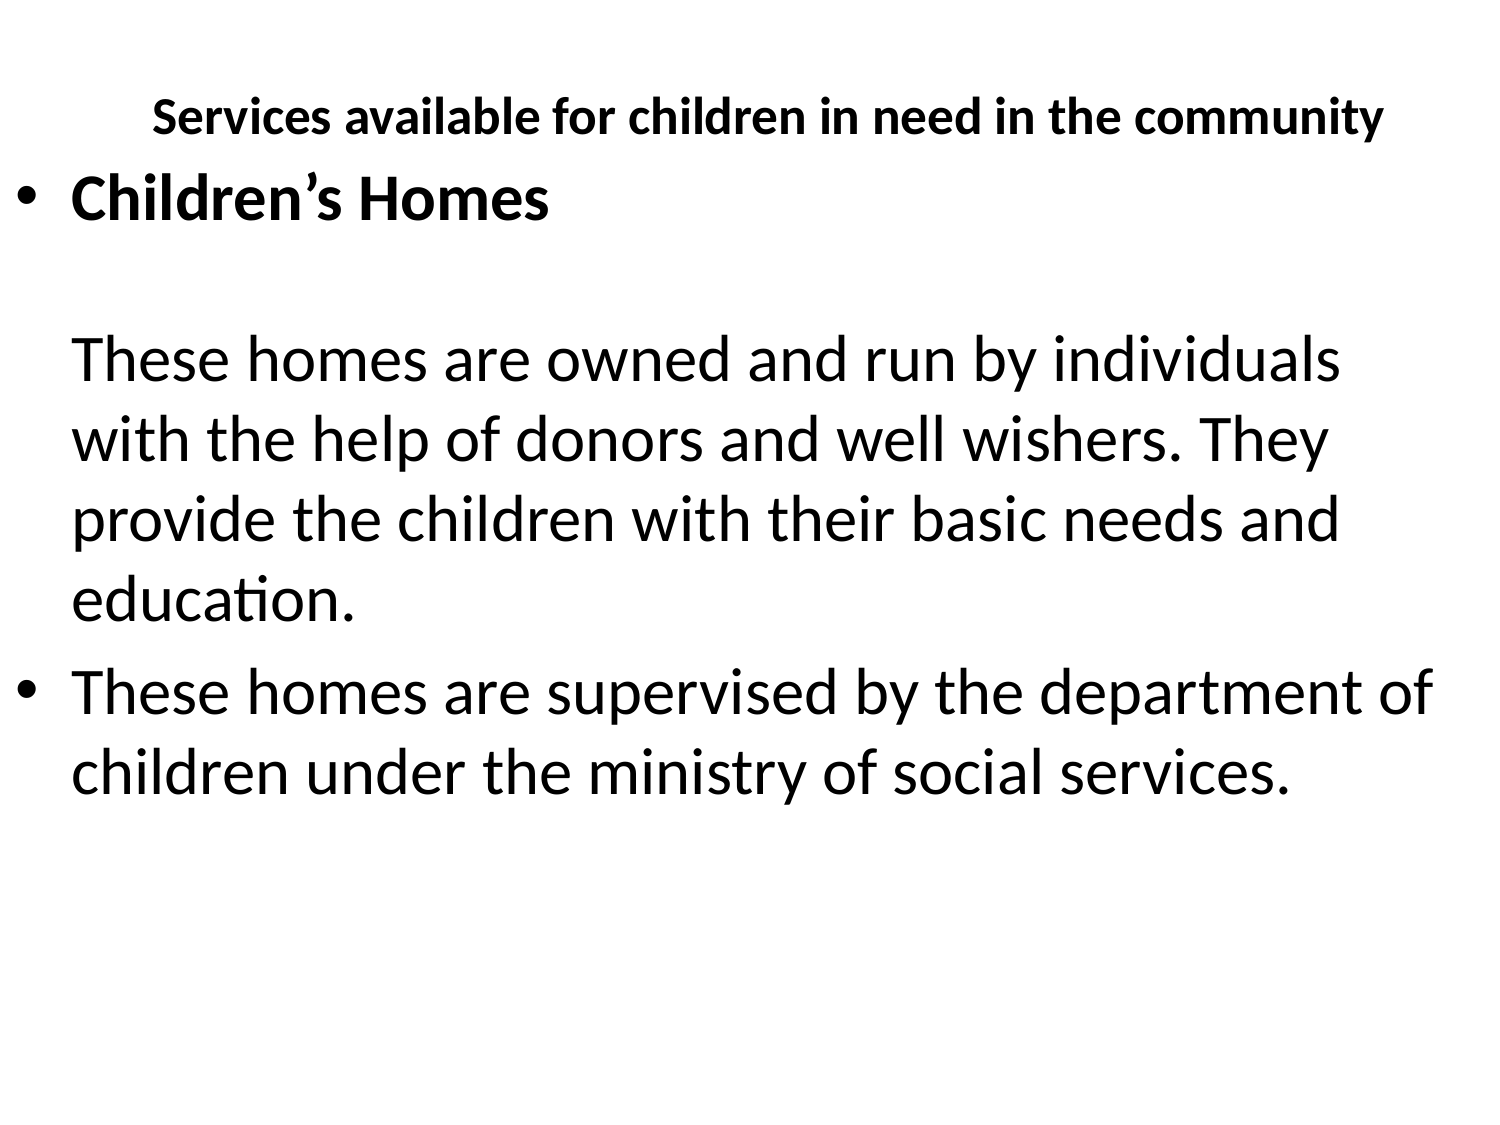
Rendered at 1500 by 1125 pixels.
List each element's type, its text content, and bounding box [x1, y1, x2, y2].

title Services available for children in need in the community [115, 37, 1410, 146]
list Children’s Homes These homes are owned and run by individuals with the help of donors and well wishers. They provide the children with their basic needs and education. These homes are supervised by the department of children under the ministry of social services. [0, 146, 1481, 1081]
